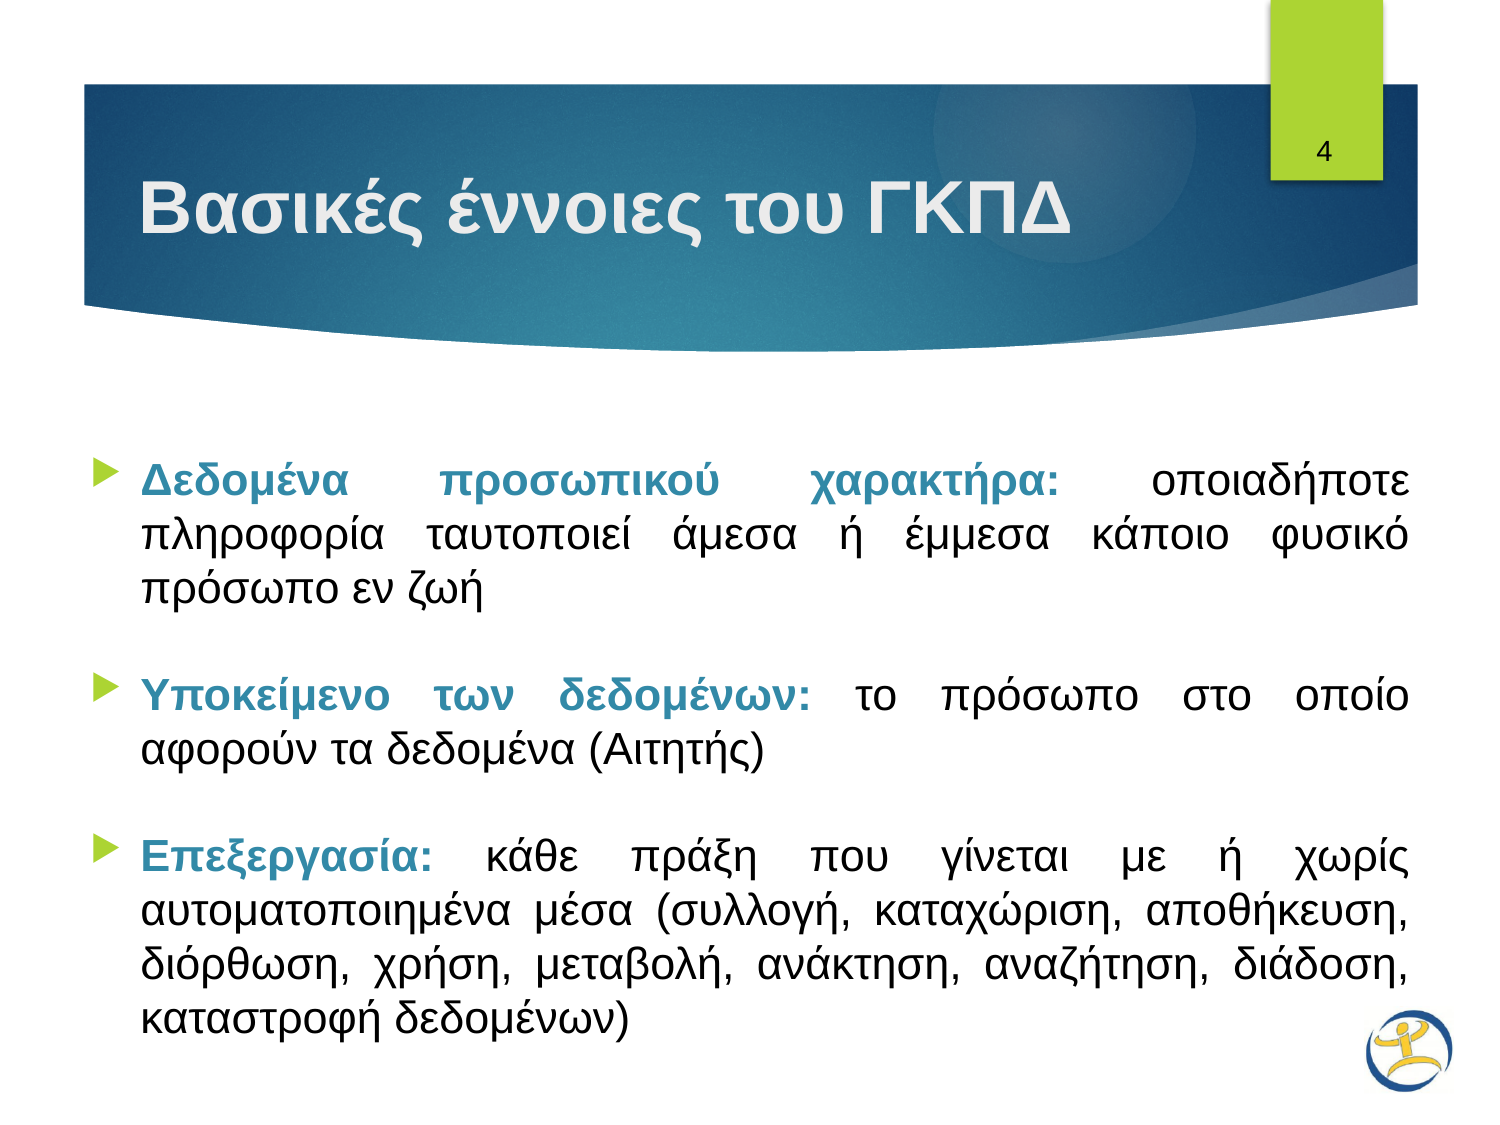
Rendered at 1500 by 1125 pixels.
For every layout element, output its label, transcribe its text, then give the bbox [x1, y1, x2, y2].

slide_number 4 [1259, 48, 1390, 175]
title Βασικές έννοιες του ΓΚΠΔ [123, 90, 1474, 318]
list Δεδομένα προσωπικού χαρακτήρα: οποιαδήποτε πληροφορία ταυτοποιεί άμεσα ή έμμεσα κάποιο φυσικό πρόσωπο εν ζωή Υποκείμενο των δεδομένων: το πρόσωπο στο οποίο αφορούν τα δεδομένα (Αιτητής) Επεξεργασία: κάθε πράξη που γίνεται με ή χωρίς αυτοματοποιημένα μέσα (συλλογή, καταχώριση, αποθήκευση, διόρθωση, χρήση, μεταβολή, ανάκτηση, αναζήτηση, διάδοση, καταστροφή δεδομένων) [75, 408, 1425, 1125]
picture [1364, 1006, 1454, 1096]
